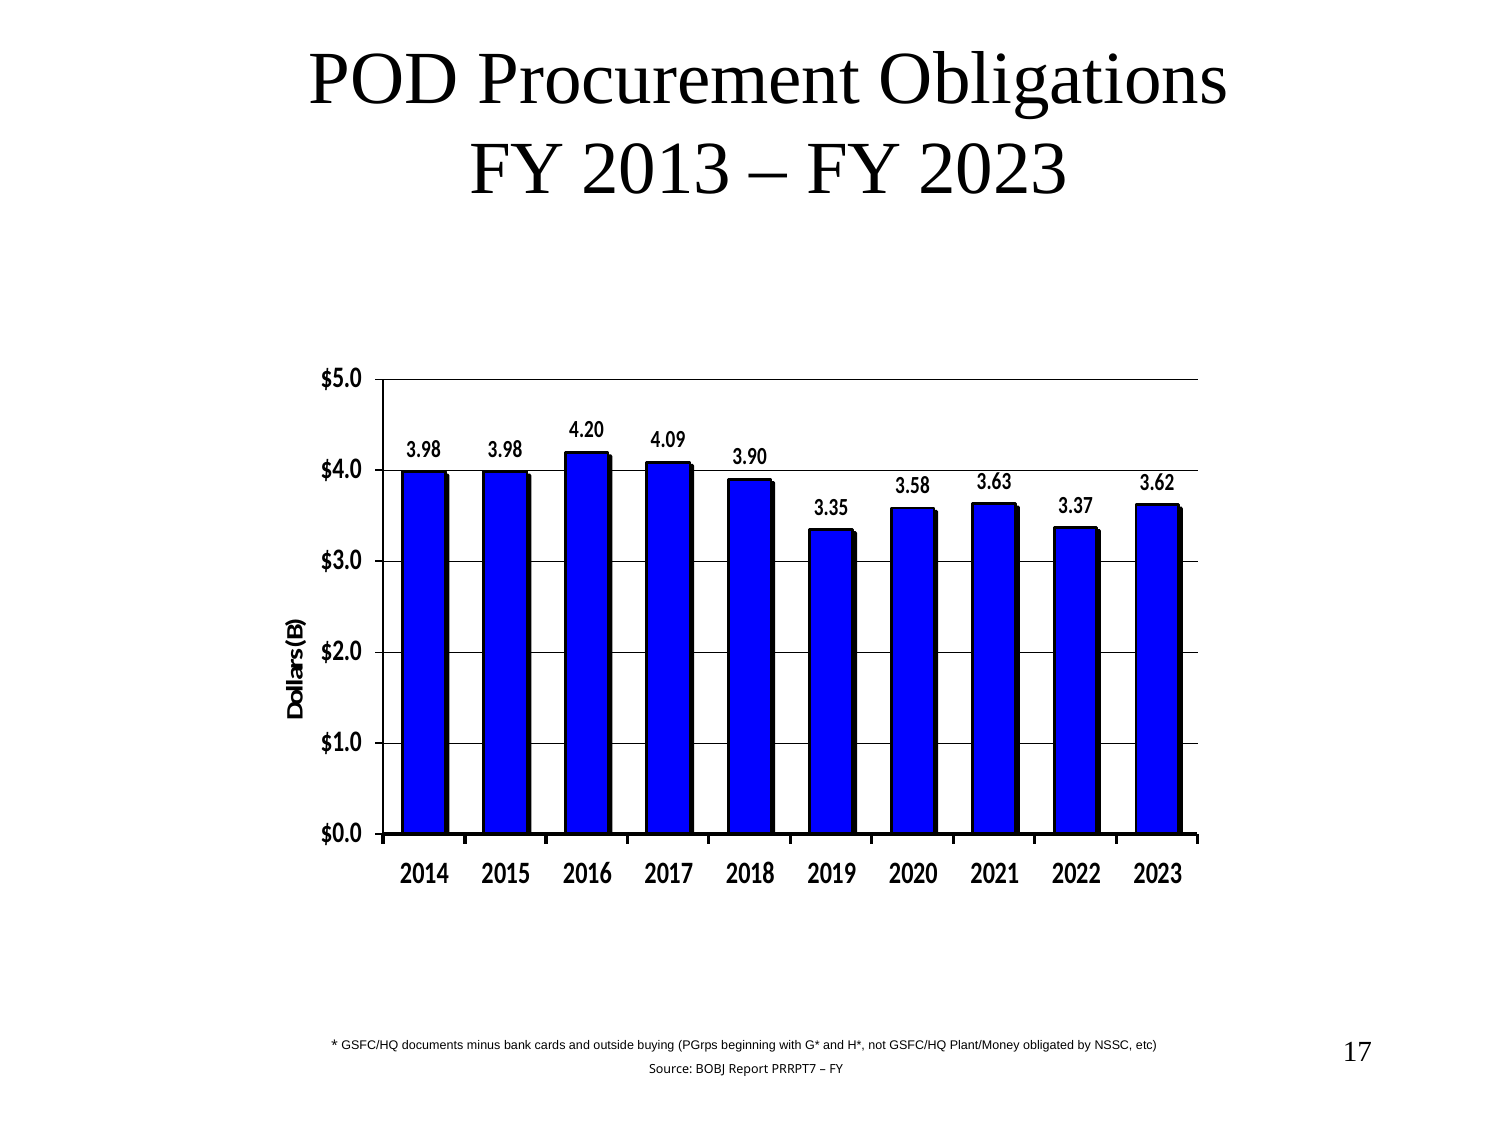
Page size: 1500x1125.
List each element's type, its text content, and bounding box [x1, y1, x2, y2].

text_box Source: BOBJ Report PRRPT7 – FY [634, 1060, 858, 1083]
title POD Procurement Obligations FY 2013 – FY 2023 [262, 22, 1275, 216]
text_box * GSFC/HQ documents minus bank cards and outside buying (PGrps beginning with G* and H*, not GSFC/HQ Plant/Money obligated by NSSC, etc) [316, 1029, 1172, 1060]
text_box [271, 214, 1216, 927]
slide_number 17 [1074, 1024, 1388, 1101]
